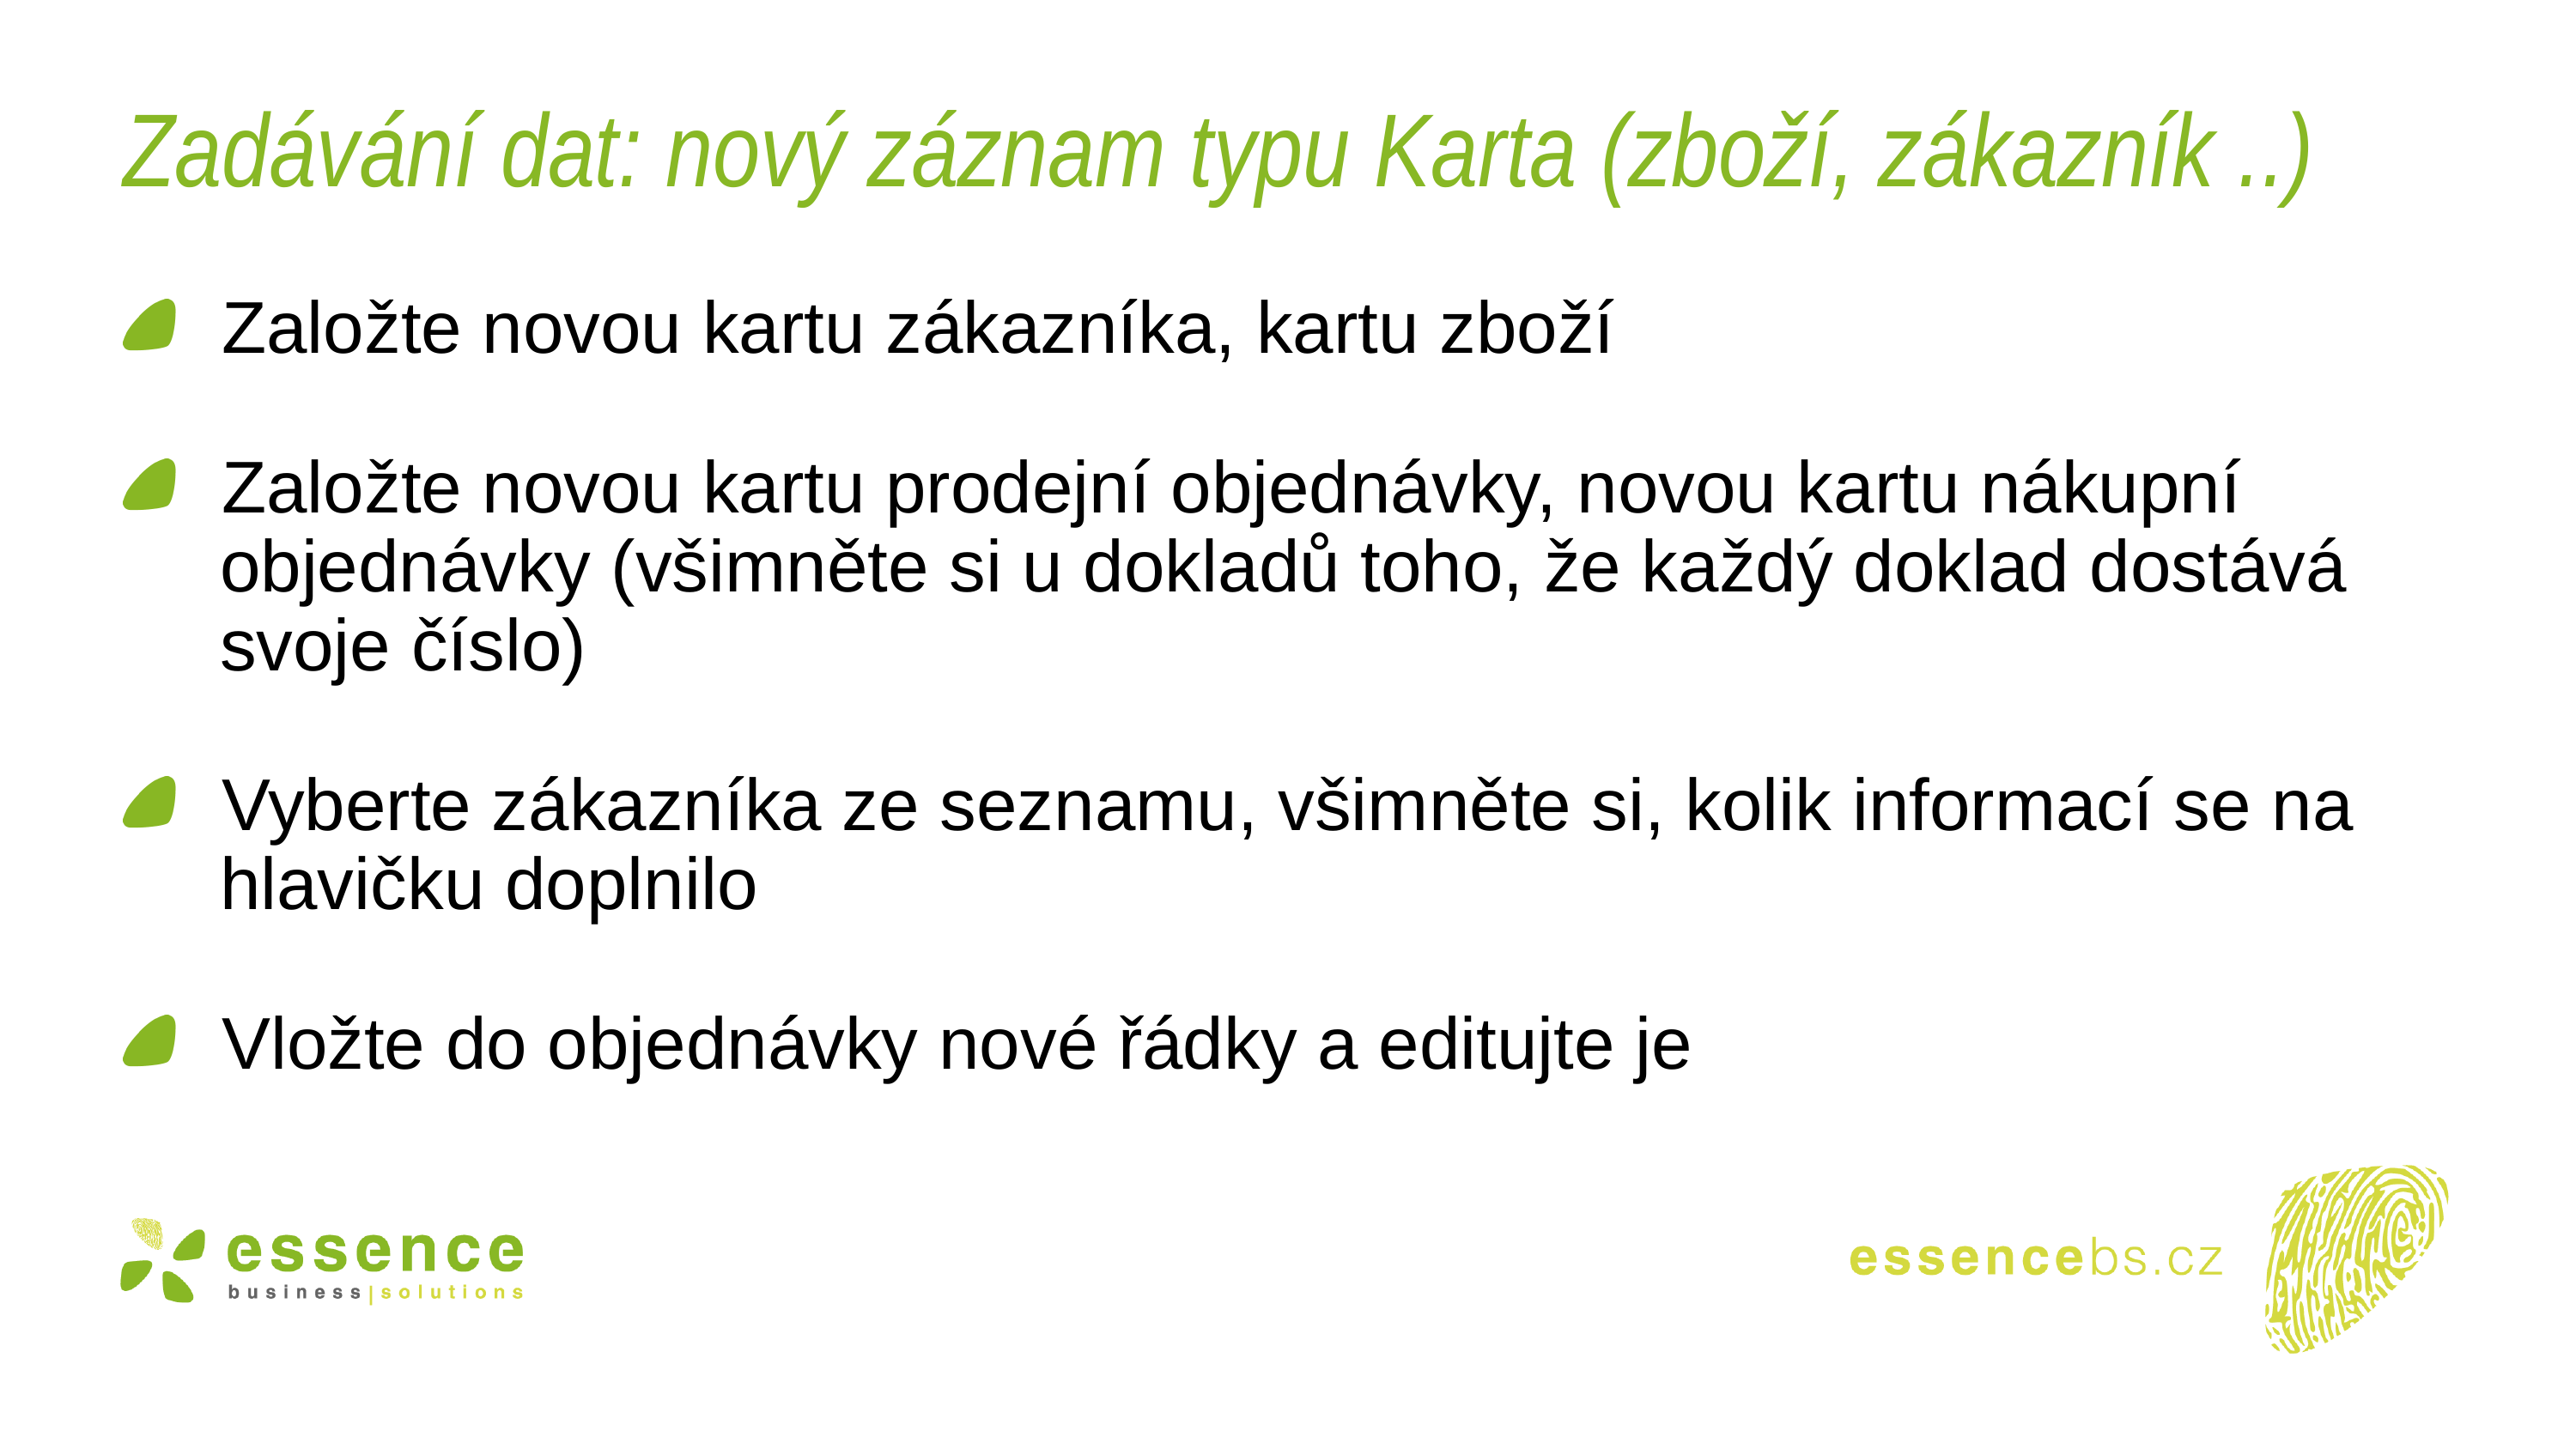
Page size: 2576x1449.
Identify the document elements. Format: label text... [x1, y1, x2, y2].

picture [123, 458, 222, 511]
picture [0, 1160, 598, 1449]
text_box Založte novou kartu zákazníka, kartu zboží Založte novou kartu prodejní objednávky, novou kartu nákupní objednávky (všimněte si u dokladů toho, že každý doklad dostává svoje číslo) Vyberte zákazníka ze seznamu, všimněte si, kolik informací se na hlavičku doplnilo Vložte do objednávky nové řádky a editujte je [123, 289, 2455, 1140]
picture [1818, 1052, 2576, 1449]
picture [123, 299, 222, 351]
title Zadávání dat: nový záznam typu Karta (zboží, zákazník ..) [123, 76, 2455, 229]
picture [123, 1015, 222, 1067]
picture [123, 776, 222, 828]
